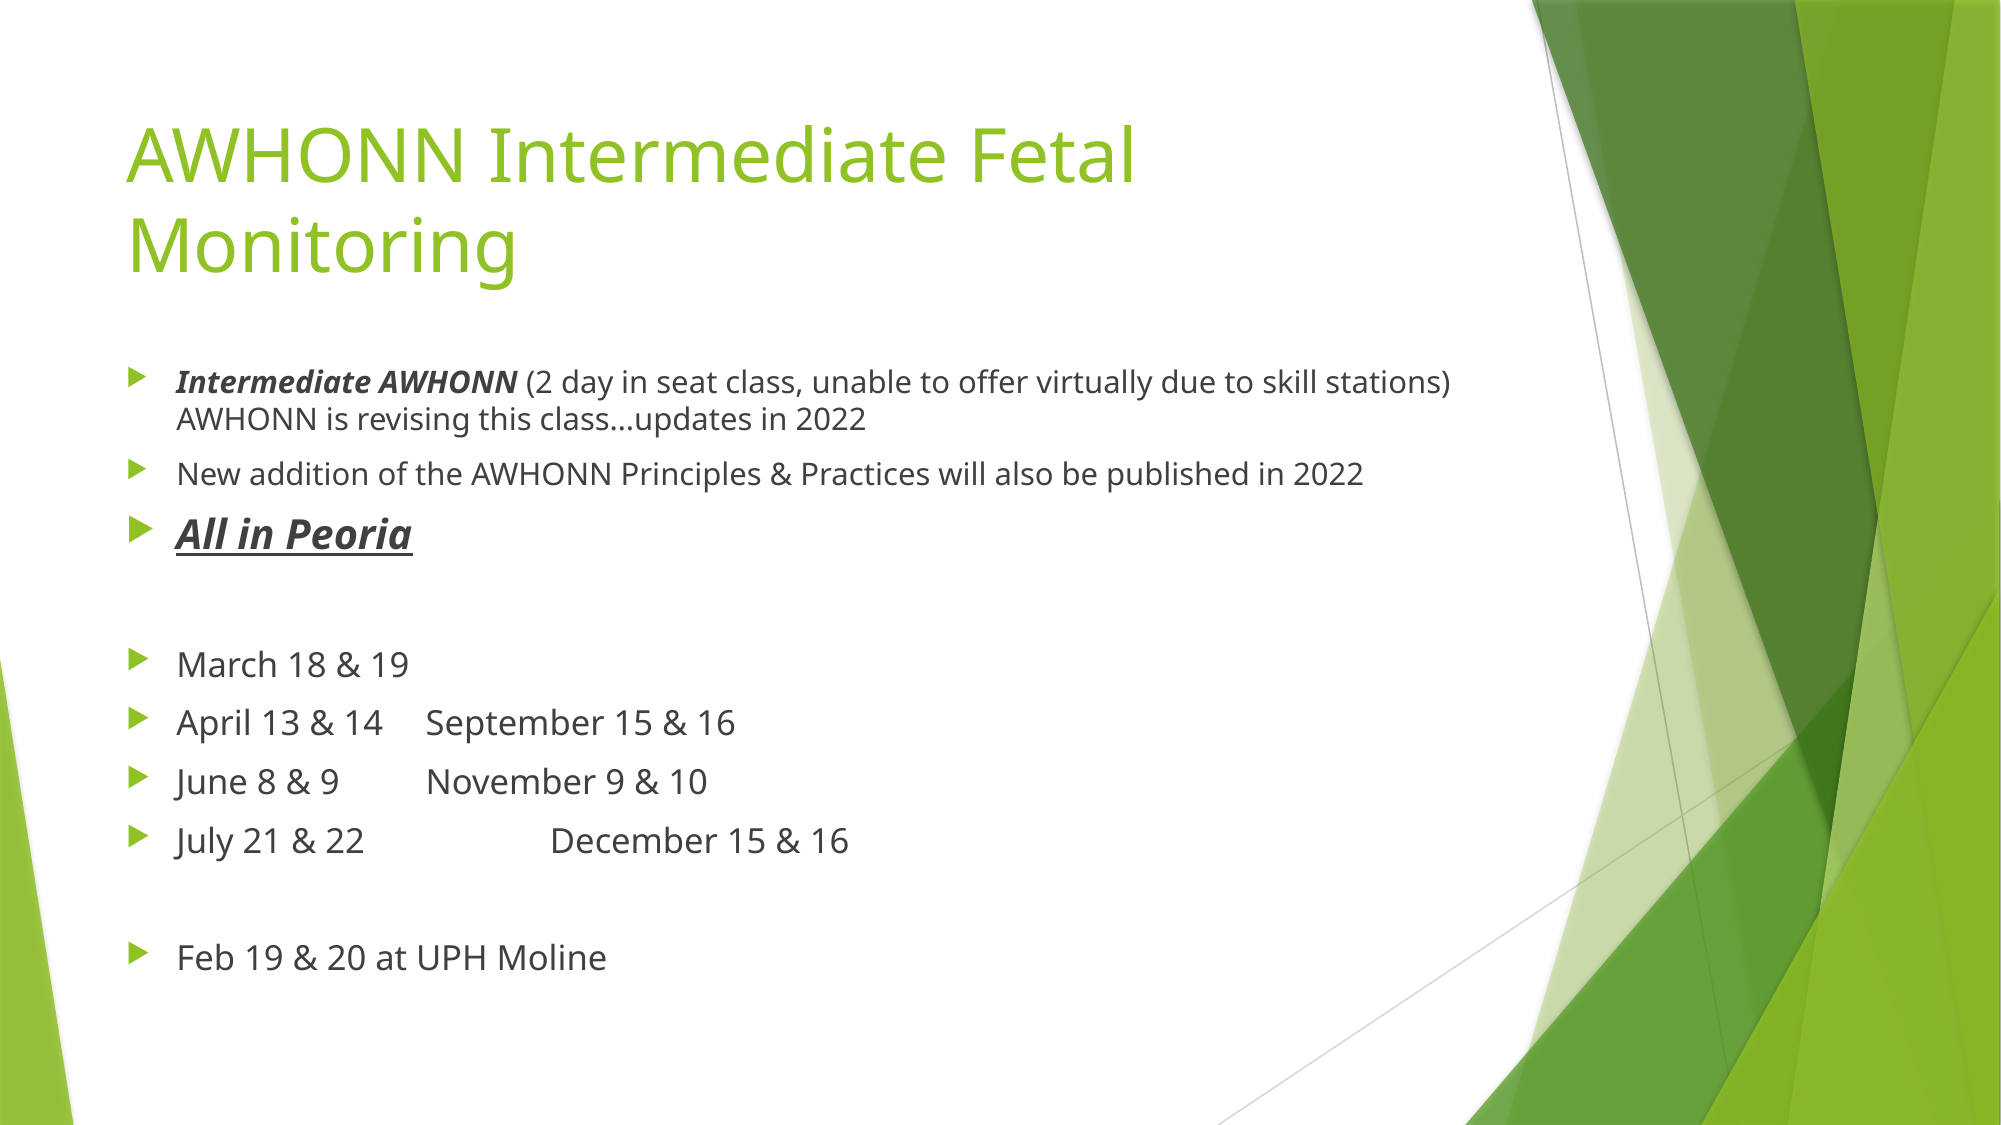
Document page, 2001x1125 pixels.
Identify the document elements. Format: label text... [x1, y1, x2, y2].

list Intermediate AWHONN (2 day in seat class, unable to offer virtually due to skill stations) AWHONN is revising this class…updates in 2022 New addition of the AWHONN Principles & Practices will also be published in 2022 All in Peoria March 18 & 19 April 13 & 14 September 15 & 16 June 8 & 9 November 9 & 10 July 21 & 22 December 15 & 16 Feb 19 & 20 at UPH Moline [111, 354, 1522, 992]
title AWHONN Intermediate Fetal Monitoring [111, 99, 1522, 317]
